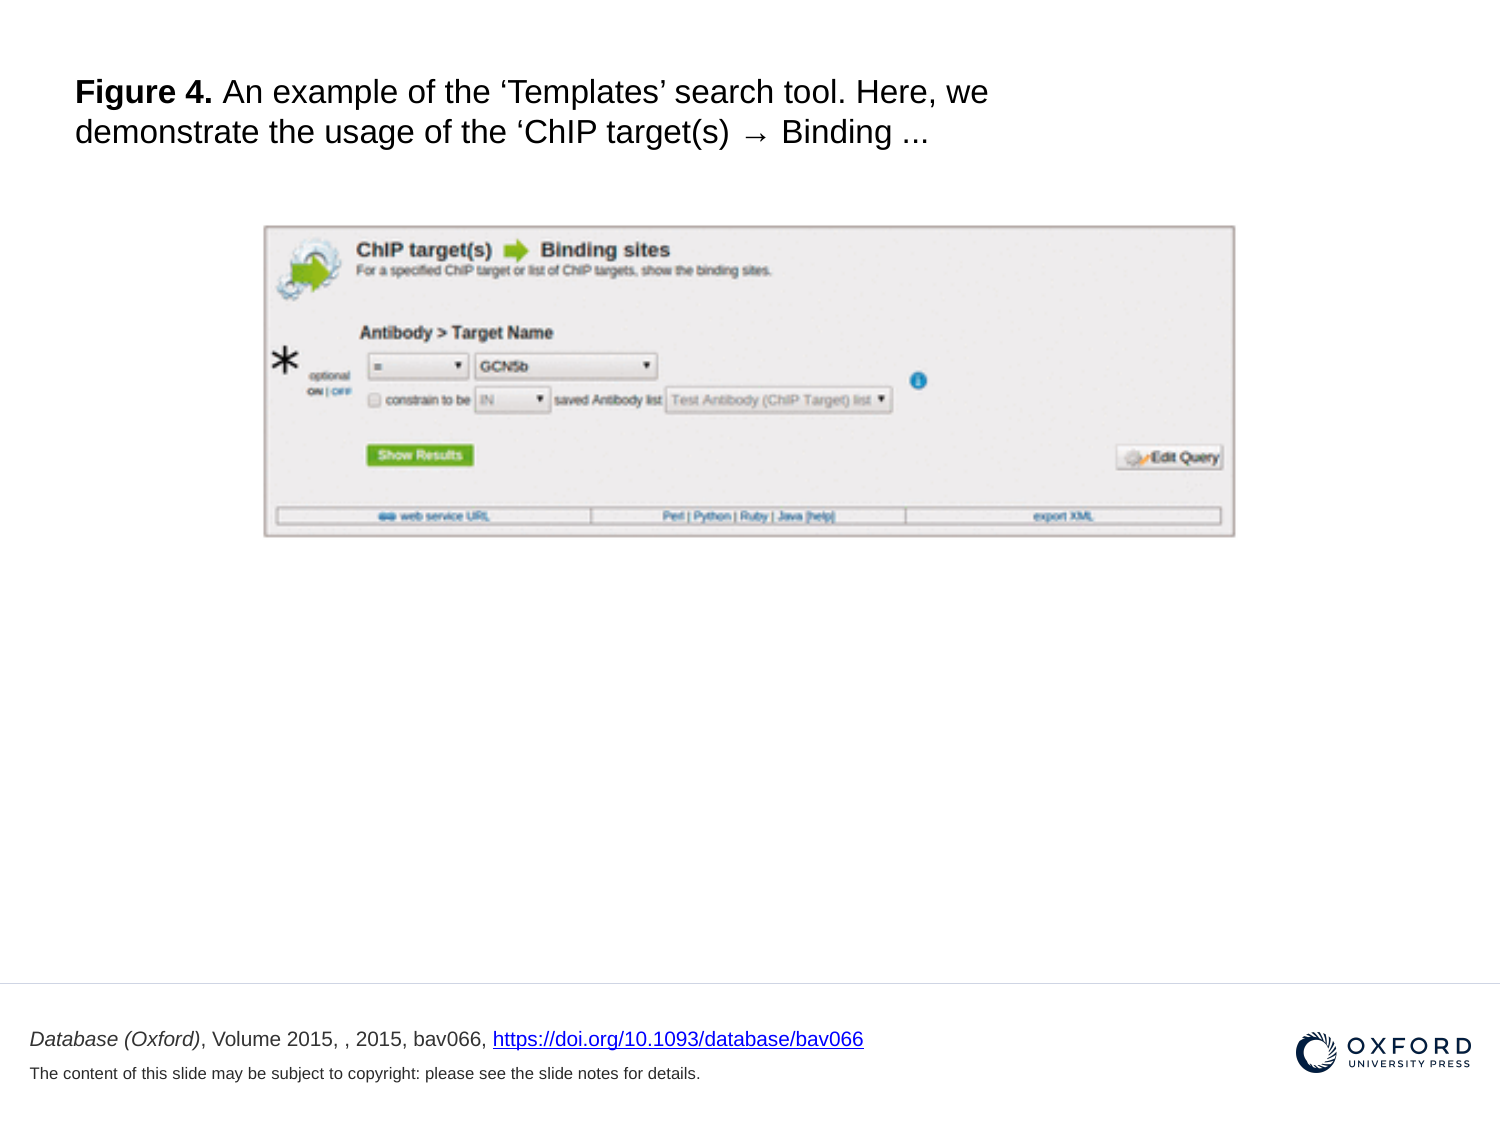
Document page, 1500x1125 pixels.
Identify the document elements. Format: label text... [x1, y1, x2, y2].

footer Database (Oxford), Volume 2015, , 2015, bav066, https://doi.org/10.1093/database/bav066 The content of this slide may be subject to copyright: please see the slide notes for details. [0, 983, 1260, 1125]
picture [262, 224, 1238, 540]
picture [1296, 1032, 1471, 1073]
title Figure 4. An example of the ‘Templates’ search tool. Here, we demonstrate the usage of the ‘ChIP target(s) → Binding ... [75, 69, 1078, 171]
